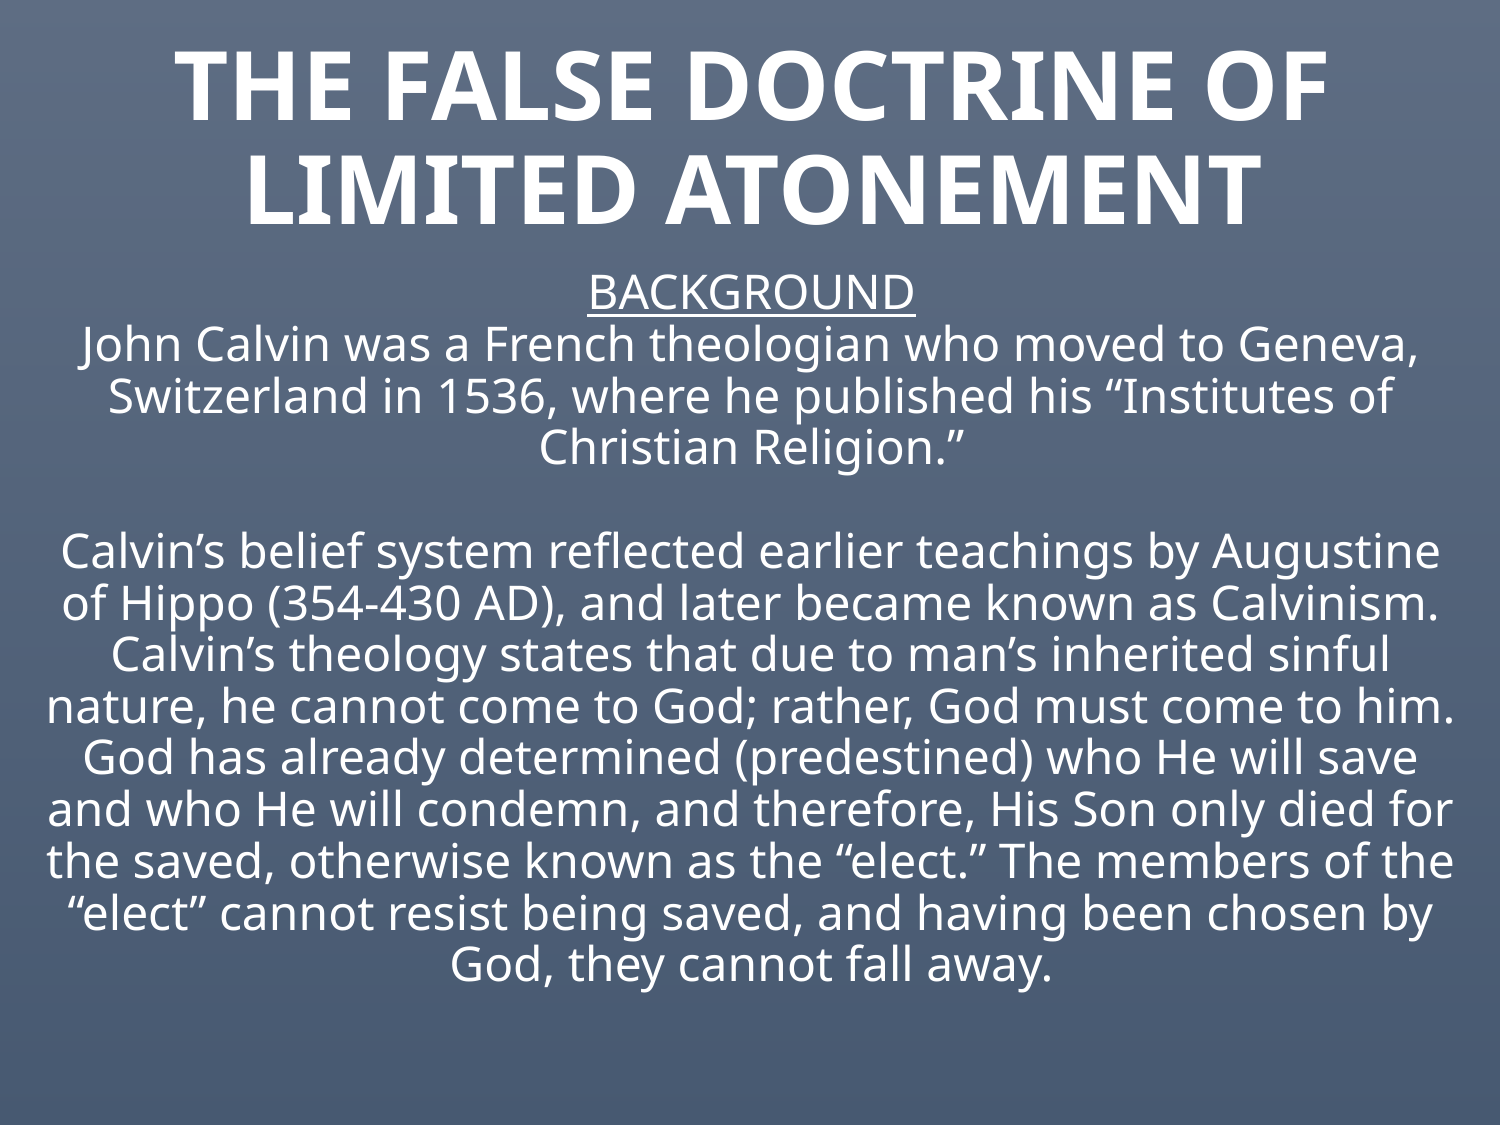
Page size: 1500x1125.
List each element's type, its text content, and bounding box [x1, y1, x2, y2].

list BACKGROUND John Calvin was a French theologian who moved to Geneva, Switzerland in 1536, where he published his “Institutes of Christian Religion.” Calvin’s belief system reflected earlier teachings by Augustine of Hippo (354-430 AD), and later became known as Calvinism. Calvin’s theology states that due to man’s inherited sinful nature, he cannot come to God; rather, God must come to him. God has already determined (predestined) who He will save and who He will condemn, and therefore, His Son only died for the saved, otherwise known as the “elect.” The members of the “elect” cannot resist being saved, and having been chosen by God, they cannot fall away. [26, 261, 1478, 1000]
title THE FALSE DOCTRINE OF LIMITED ATONEMENT [105, 30, 1400, 253]
